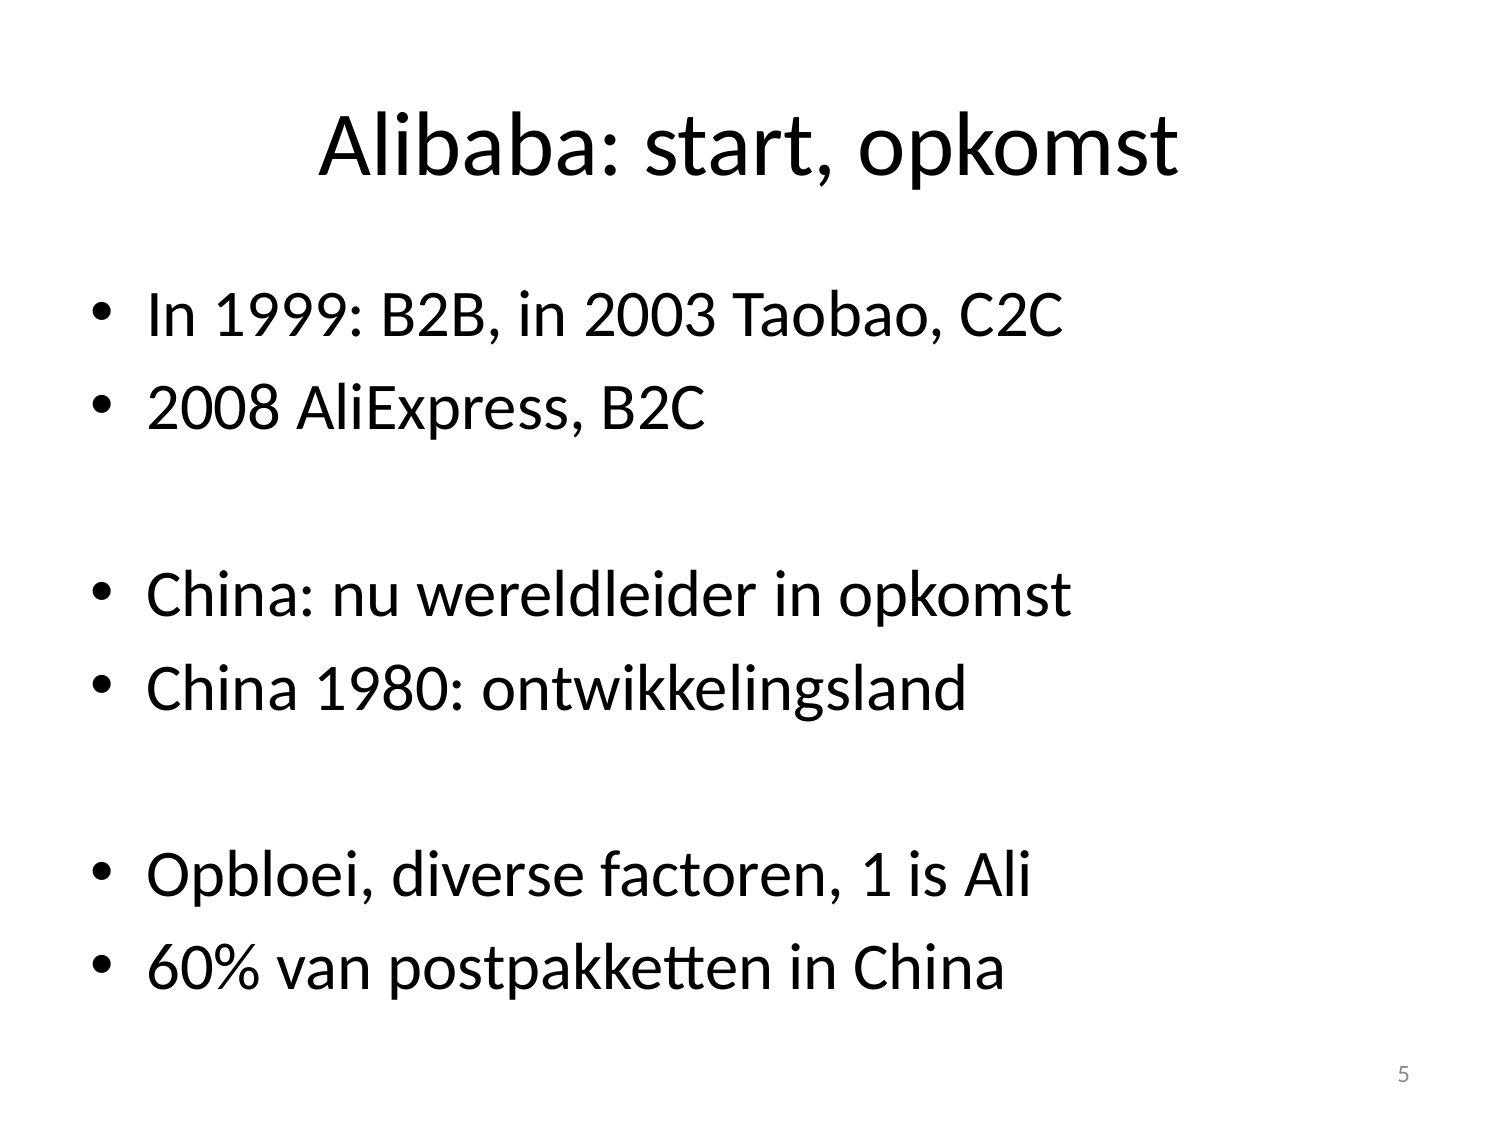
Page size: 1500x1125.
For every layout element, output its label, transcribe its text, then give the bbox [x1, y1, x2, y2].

title Alibaba: start, opkomst [75, 45, 1425, 233]
list In 1999: B2B, in 2003 Taobao, C2C 2008 AliExpress, B2C China: nu wereldleider in opkomst China 1980: ontwikkelingsland Opbloei, diverse factoren, 1 is Ali 60% van postpakketten in China [75, 262, 1425, 1071]
slide_number 5 [1074, 1042, 1425, 1103]
